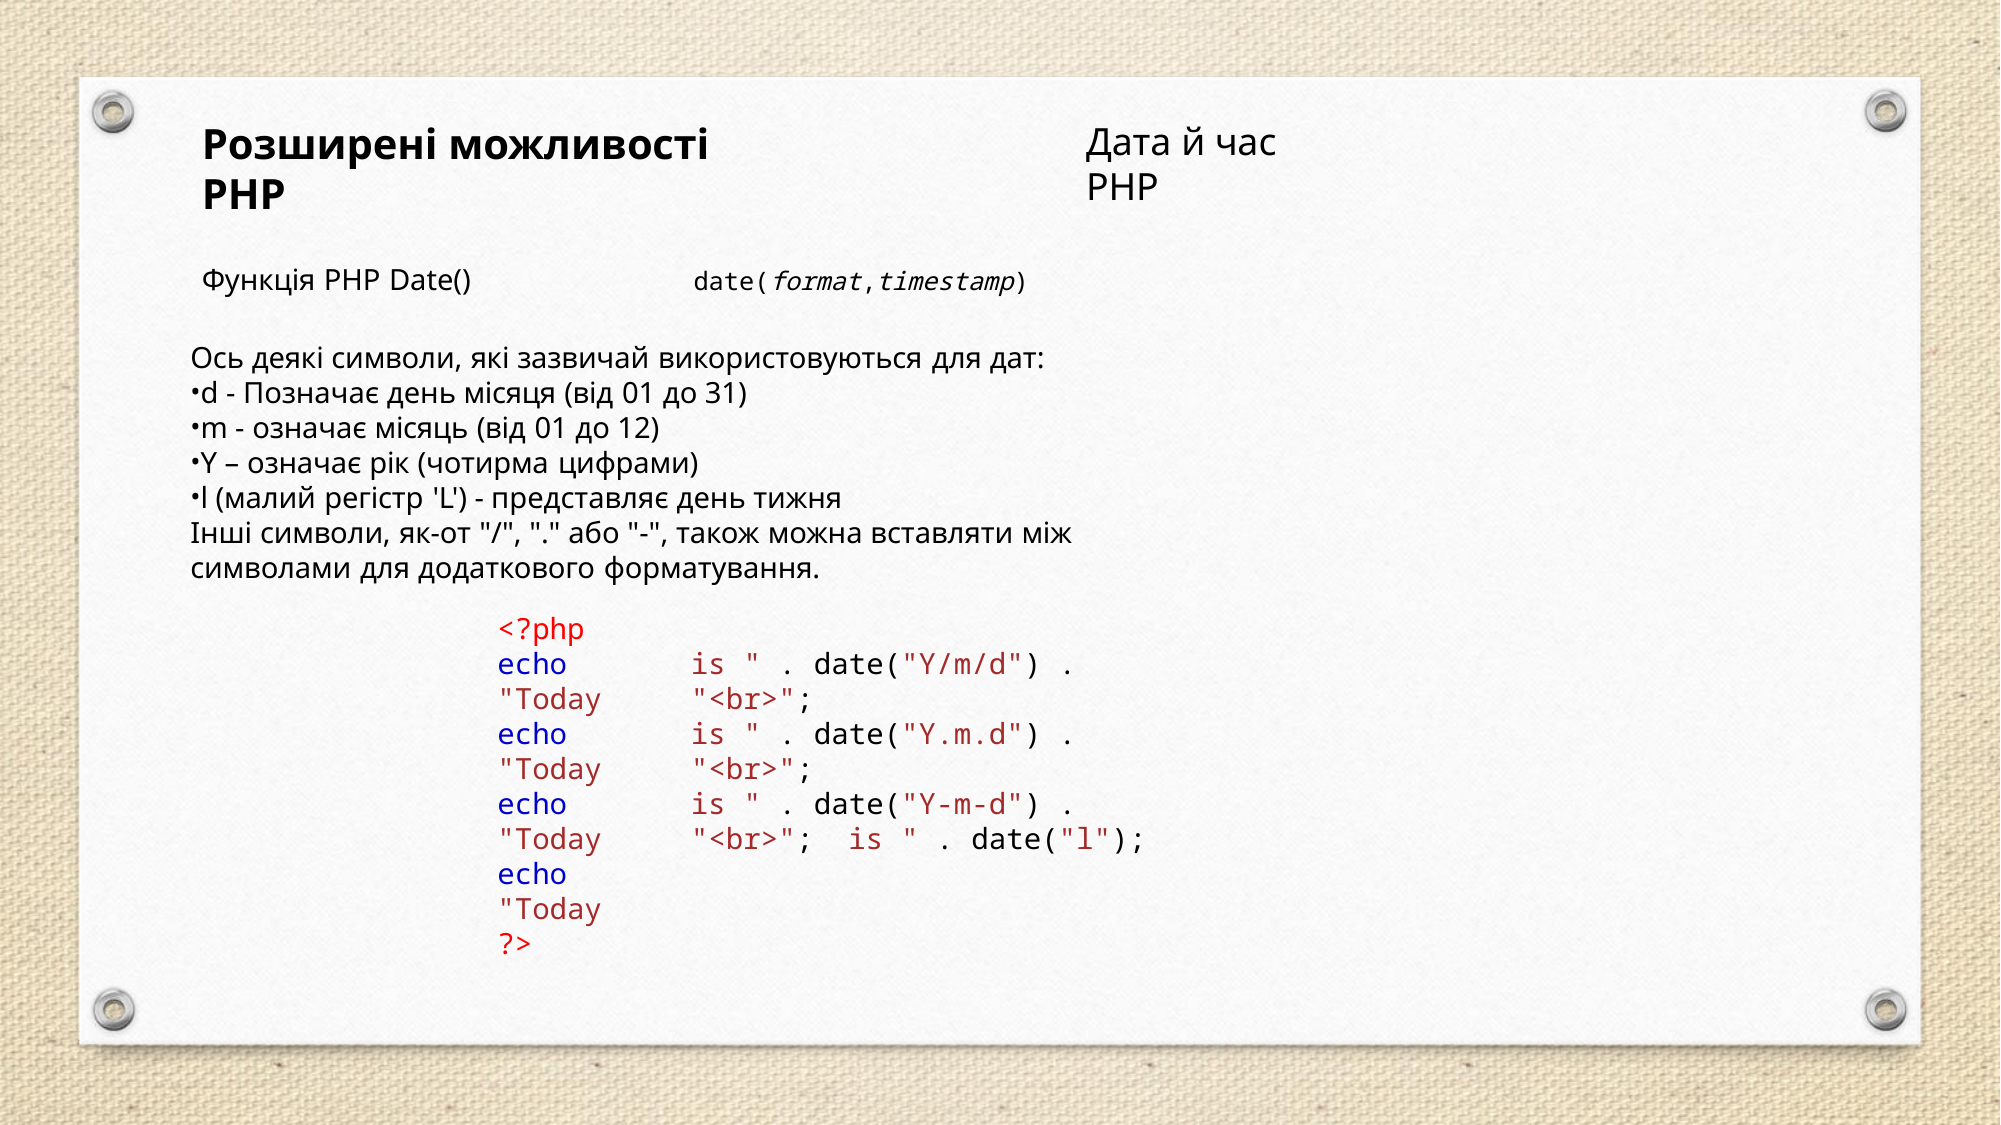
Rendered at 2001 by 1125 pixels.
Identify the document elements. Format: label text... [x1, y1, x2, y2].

title Розширені можливості PHP [199, 115, 774, 244]
text_box Функція PHP Date() date(format,timestamp) Ось деякі символи, які зазвичай використовуються для дат: d - Позначає день місяця (від 01 до 31) m - означає місяць (від 01 до 12) Y – означає рік (чотирма цифрами) l (малий регістр 'L') - представляє день тижня Інші символи, як-от "/", "." або "-", також можна вставляти між символами для додаткового форматування. [188, 244, 1157, 584]
text_box is " . date("Y/m/d") . "<br>"; is " . date("Y.m.d") . "<br>"; is " . date("Y-m-d") . "<br>"; is " . date("l"); [688, 643, 1178, 856]
picture [0, 0, 2000, 1125]
text_box Дата й час PHP [1083, 115, 1347, 208]
text_box <?php echo "Today echo "Today echo "Today echo "Today ?> [495, 608, 677, 961]
